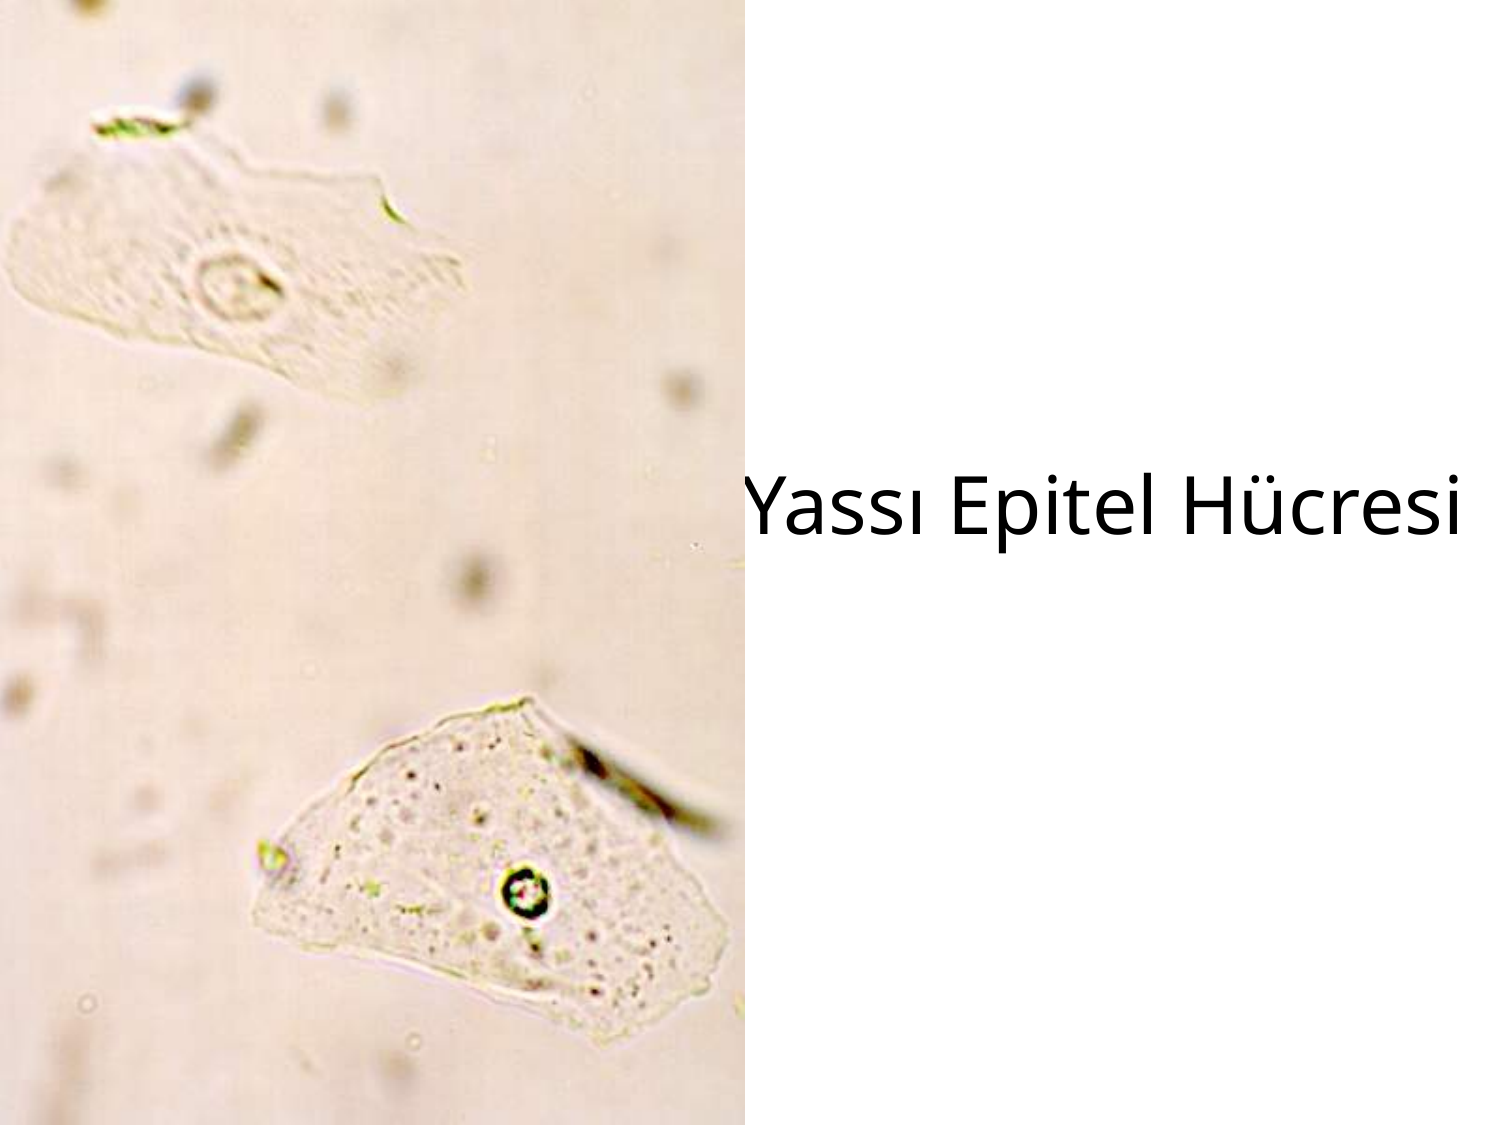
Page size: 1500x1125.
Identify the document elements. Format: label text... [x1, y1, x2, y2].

picture [0, 0, 745, 1125]
title Yassı Epitel Hücresi [749, 408, 1500, 597]
